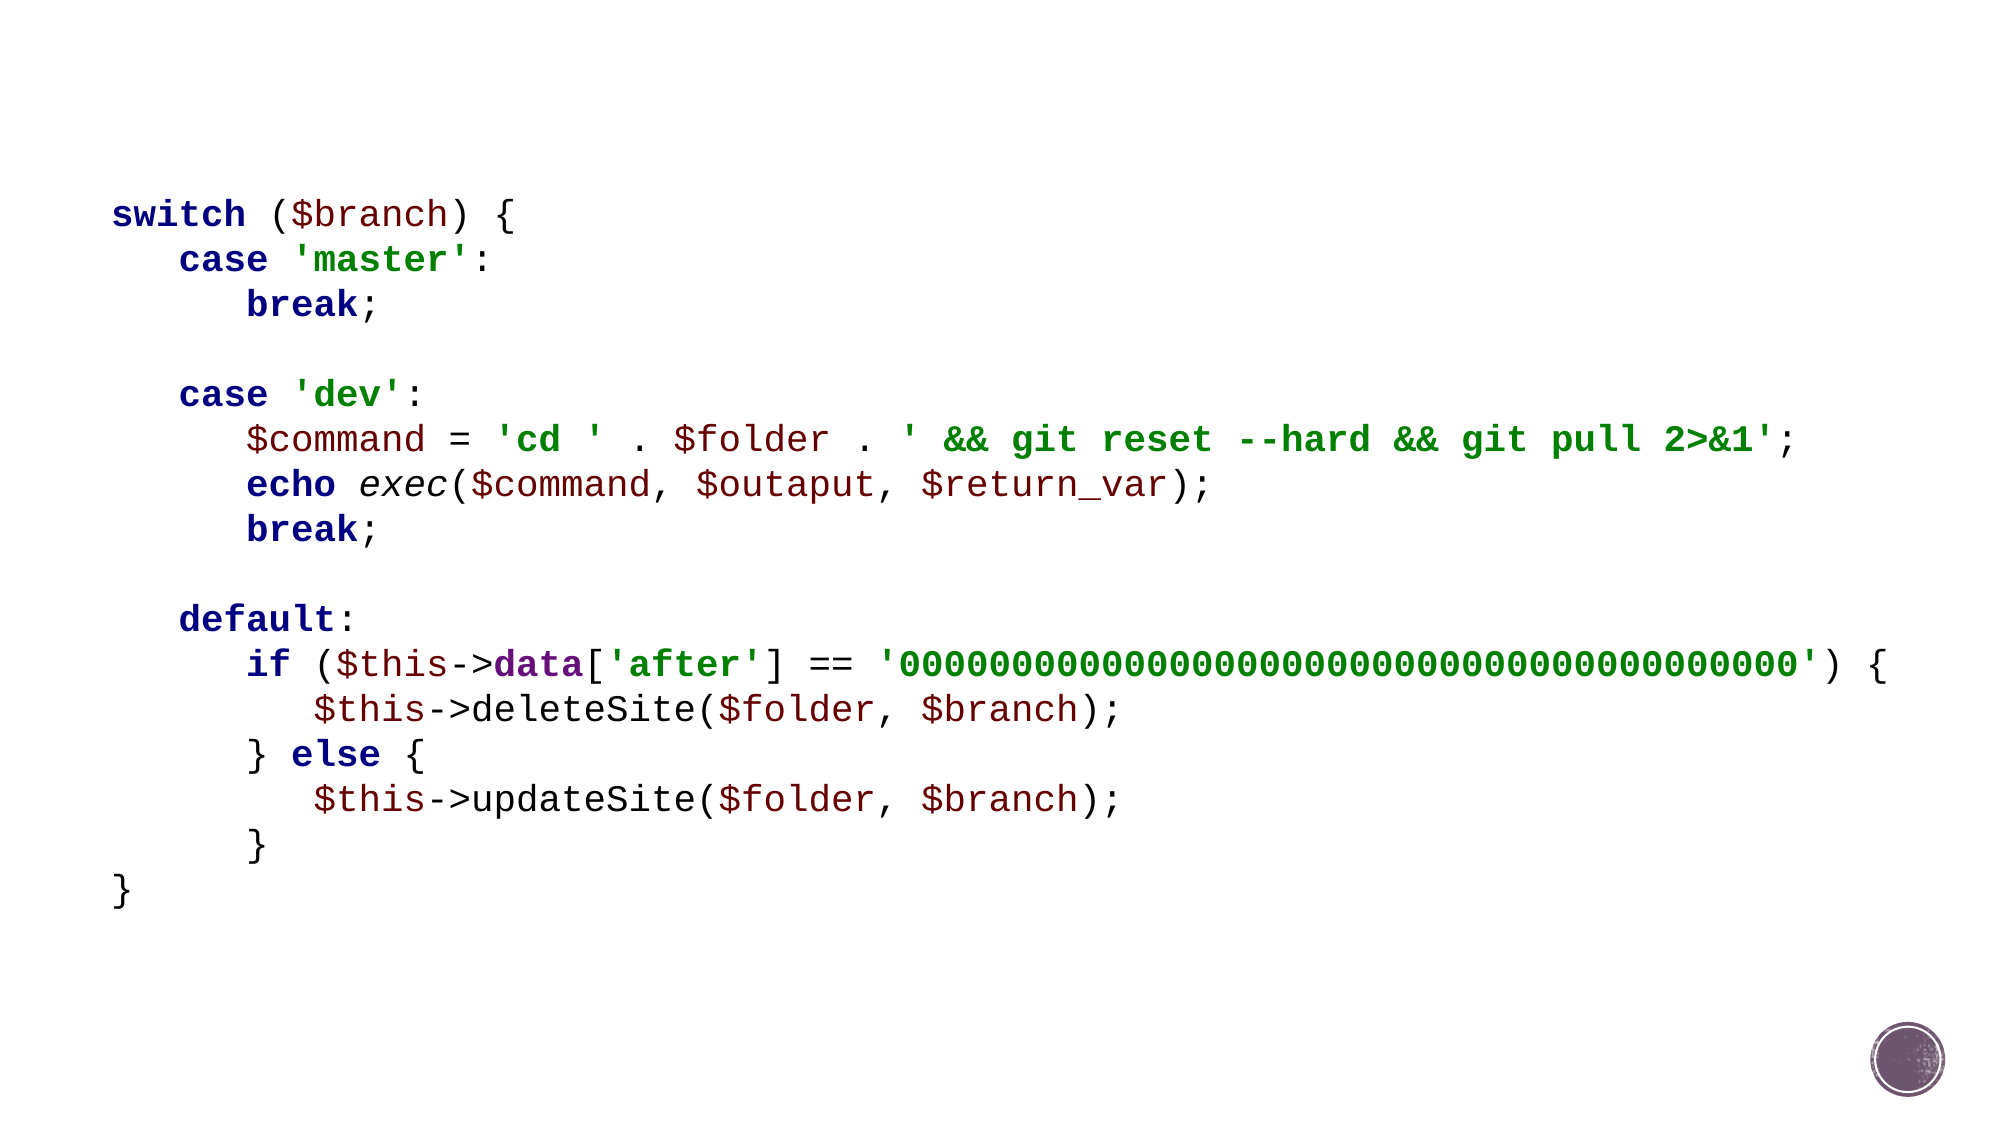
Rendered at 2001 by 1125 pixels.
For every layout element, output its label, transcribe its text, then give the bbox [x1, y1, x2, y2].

text_box switch ($branch) { case 'master': break; case 'dev': $command = 'cd ' . $folder . ' && git reset --hard && git pull 2>&1'; echo exec($command, $outaput, $return_var); break; default: if ($this->data['after'] == '0000000000000000000000000000000000000000') { $this->deleteSite($folder, $branch); } else { $this->updateSite($folder, $branch); } } [96, 181, 1904, 917]
